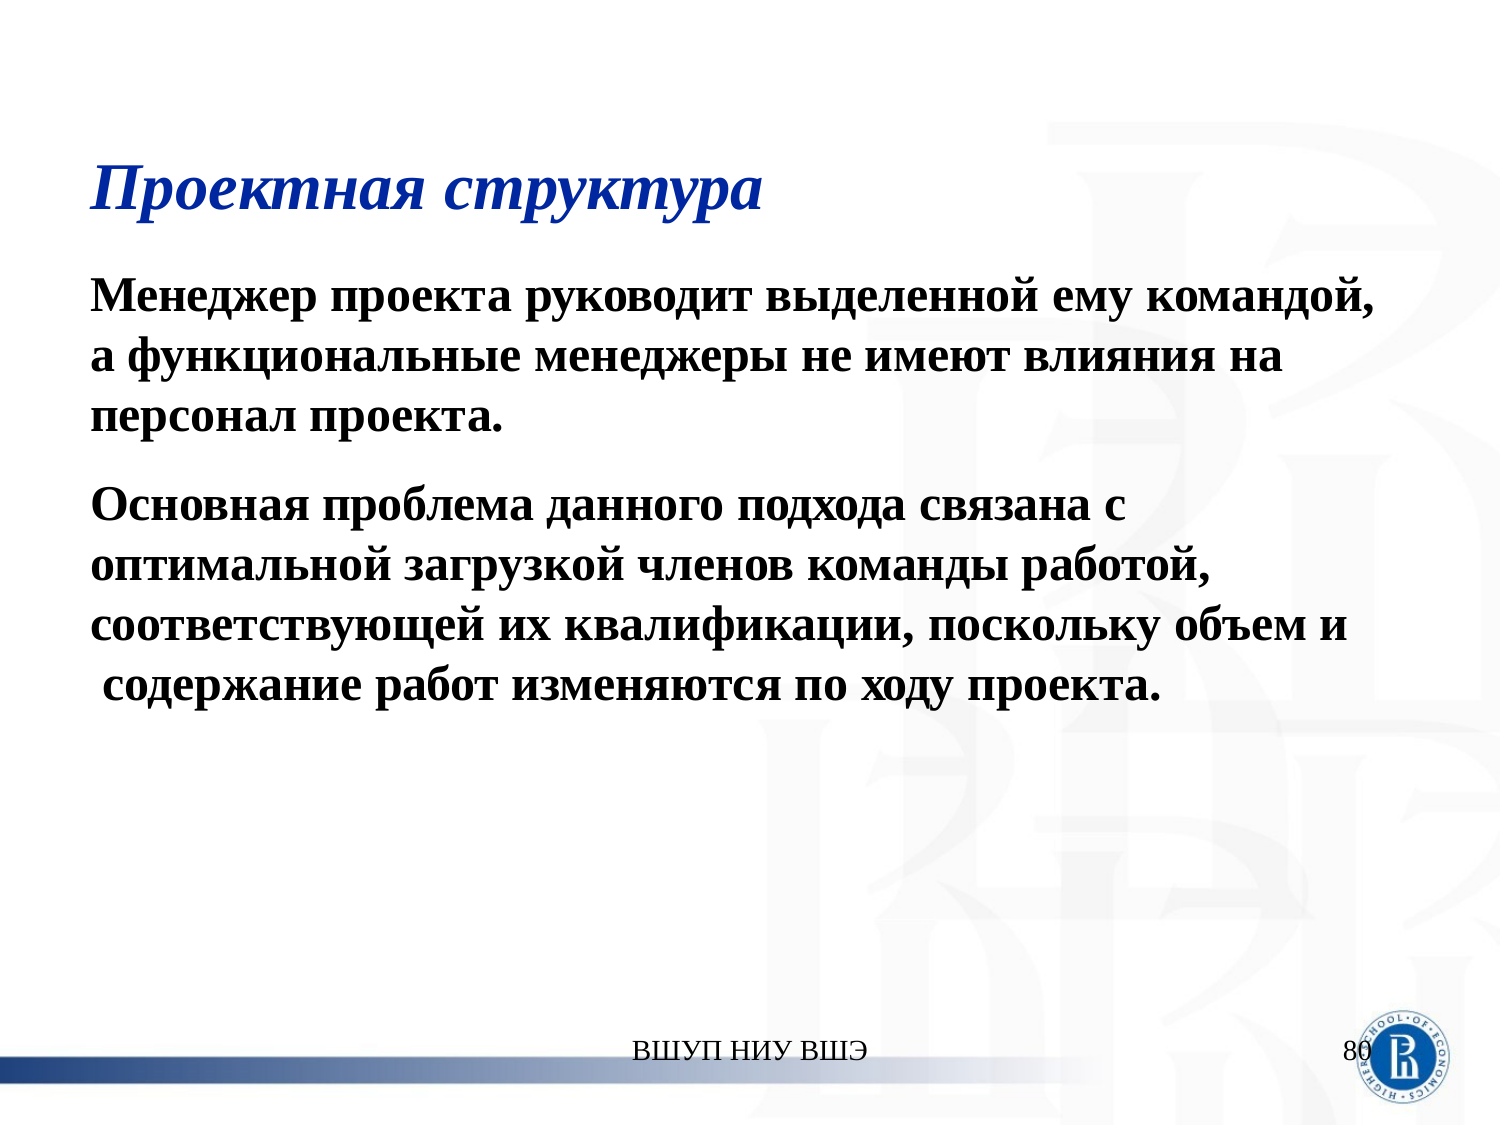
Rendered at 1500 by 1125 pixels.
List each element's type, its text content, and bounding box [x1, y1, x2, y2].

text_box 80 [1340, 1029, 1375, 1067]
text_box ВШУП НИУ ВШЭ [629, 1029, 871, 1067]
picture [0, 119, 1500, 1125]
text_box Менеджер проекта руководит выделенной ему командой, а функциональные менеджеры не имеют влияния на персонал проекта. Основная проблема данного подхода связана с оптимальной загрузкой членов команды работой, соответствующей их квалификации, поскольку объем и содержание работ изменяются по ходу проекта. [87, 259, 1389, 711]
title Проектная структура [87, 140, 770, 259]
